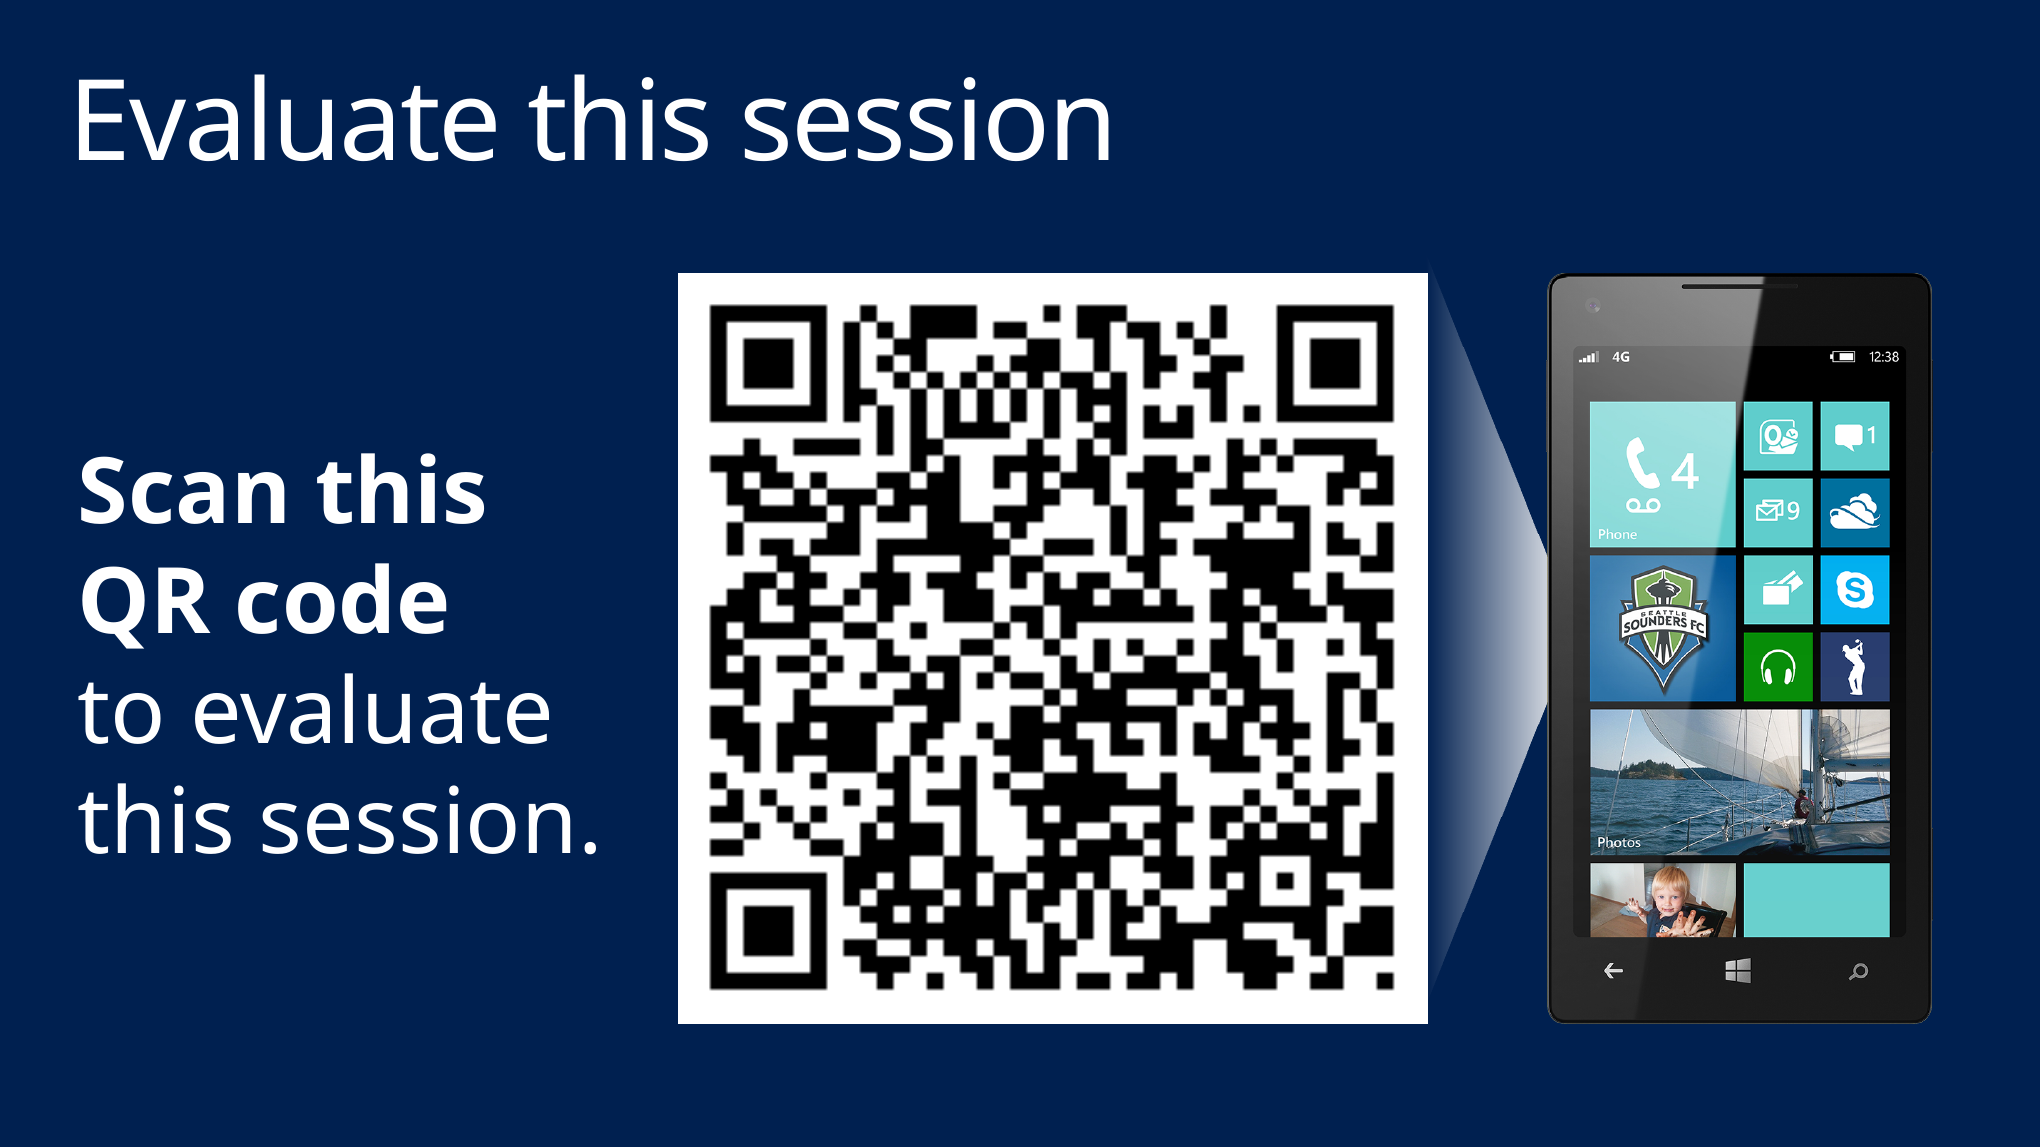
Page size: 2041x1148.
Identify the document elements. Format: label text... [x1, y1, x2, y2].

text_box Scan this QR code to evaluate this session. [47, 408, 677, 896]
title Evaluate this session [45, 48, 1996, 199]
text_box [1426, 254, 1546, 1000]
picture [677, 273, 1429, 1024]
picture [1546, 273, 1934, 1024]
